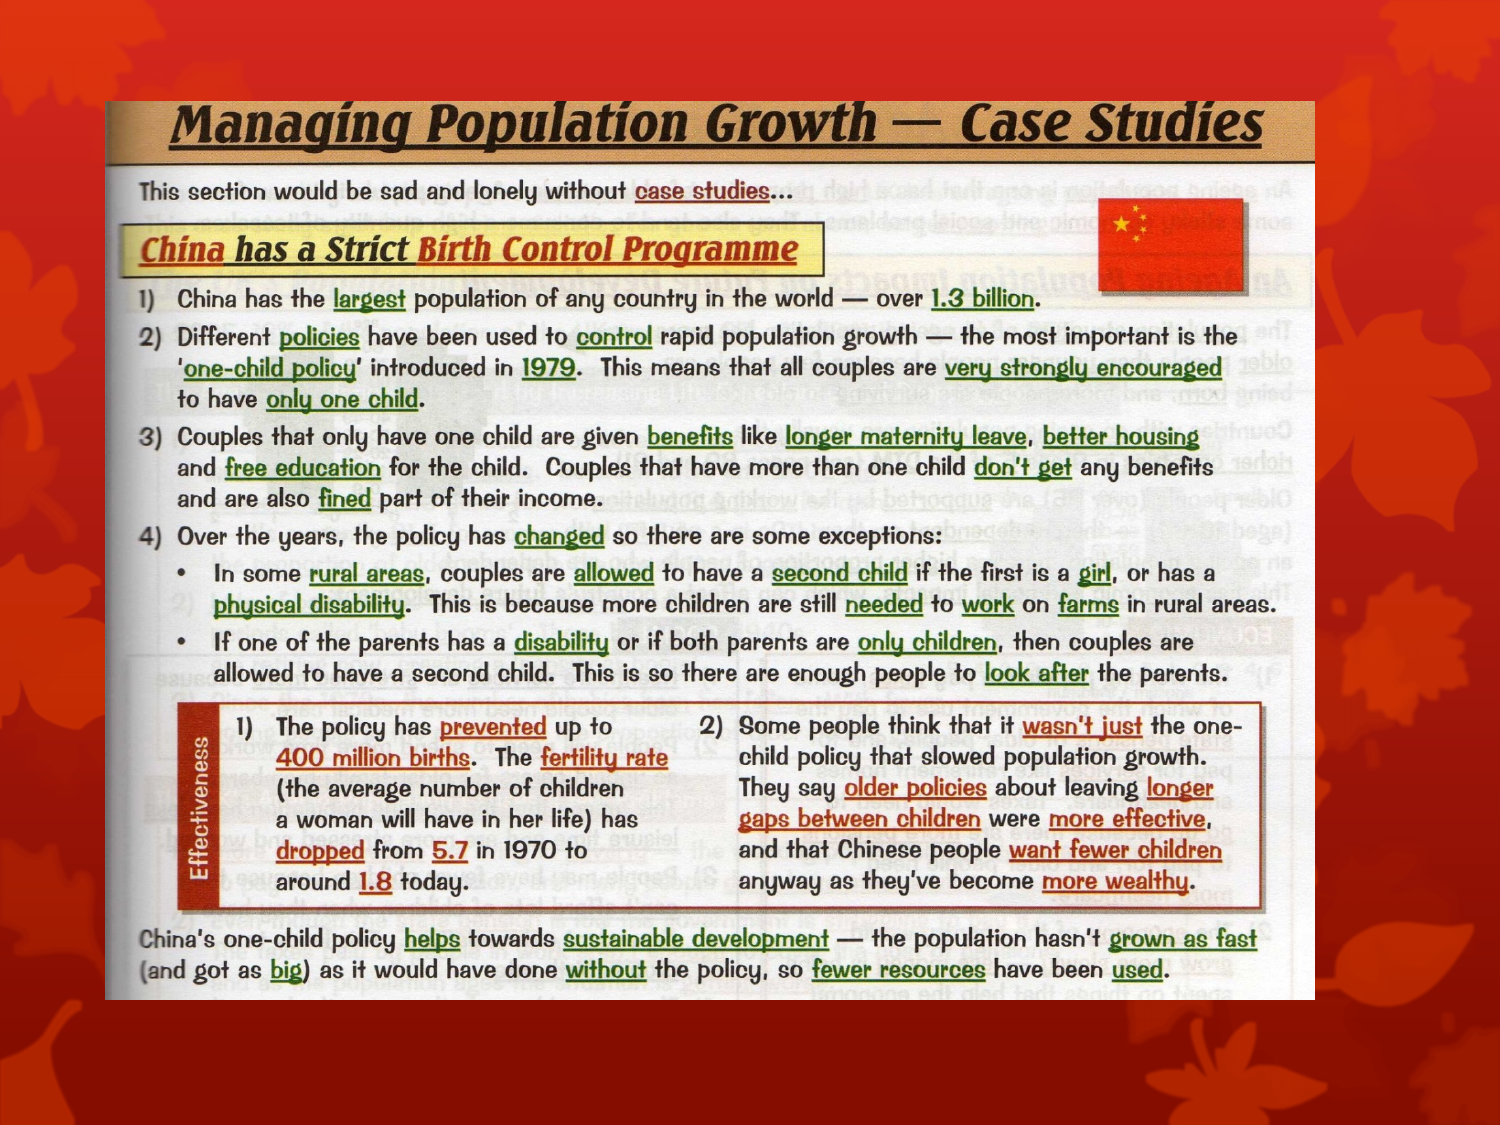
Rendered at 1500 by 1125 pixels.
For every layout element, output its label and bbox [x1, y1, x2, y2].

picture [104, 101, 1316, 1000]
